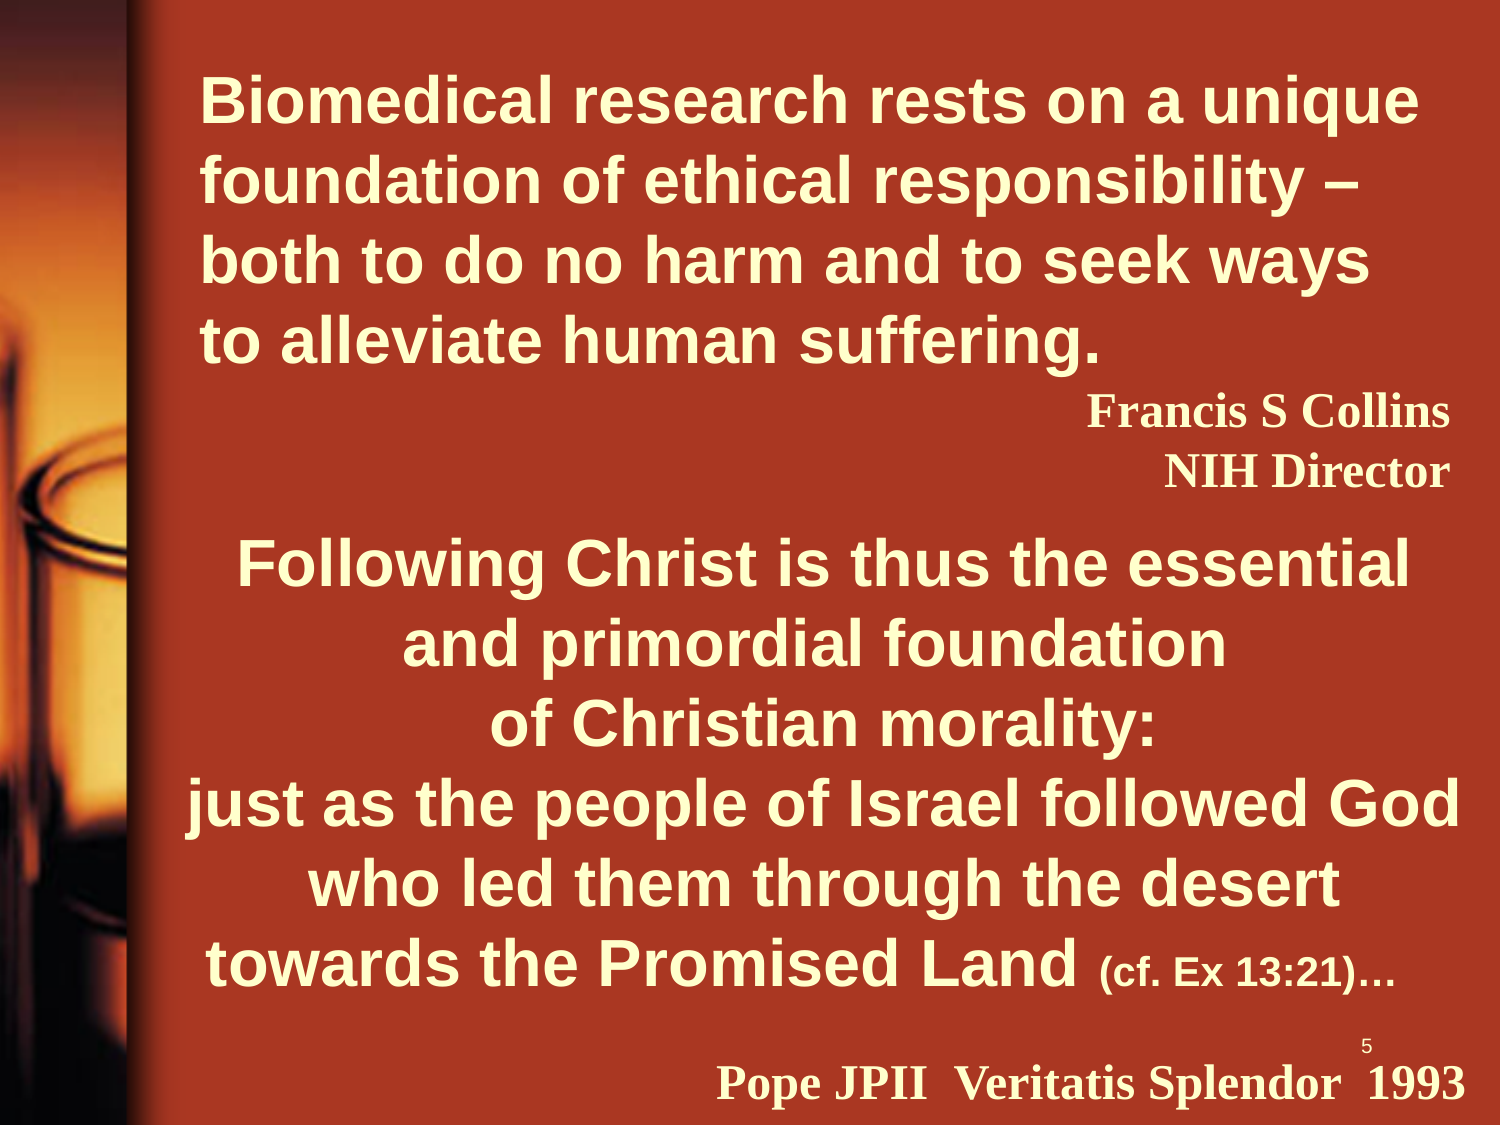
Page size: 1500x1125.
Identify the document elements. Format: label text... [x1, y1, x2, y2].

picture [0, 0, 1500, 1125]
text_box Following Christ is thus the essential and primordial foundation of Christian morality: just as the people of Israel followed God who led them through the desert towards the Promised Land (cf. Ex 13:21)… Pope JPII Veritatis Splendor 1993 [168, 512, 1482, 1125]
text_box Biomedical research rests on a unique foundation of ethical responsibility – both to do no harm and to seek ways to alleviate human suffering. Francis S Collins NIH Director [184, 49, 1466, 505]
